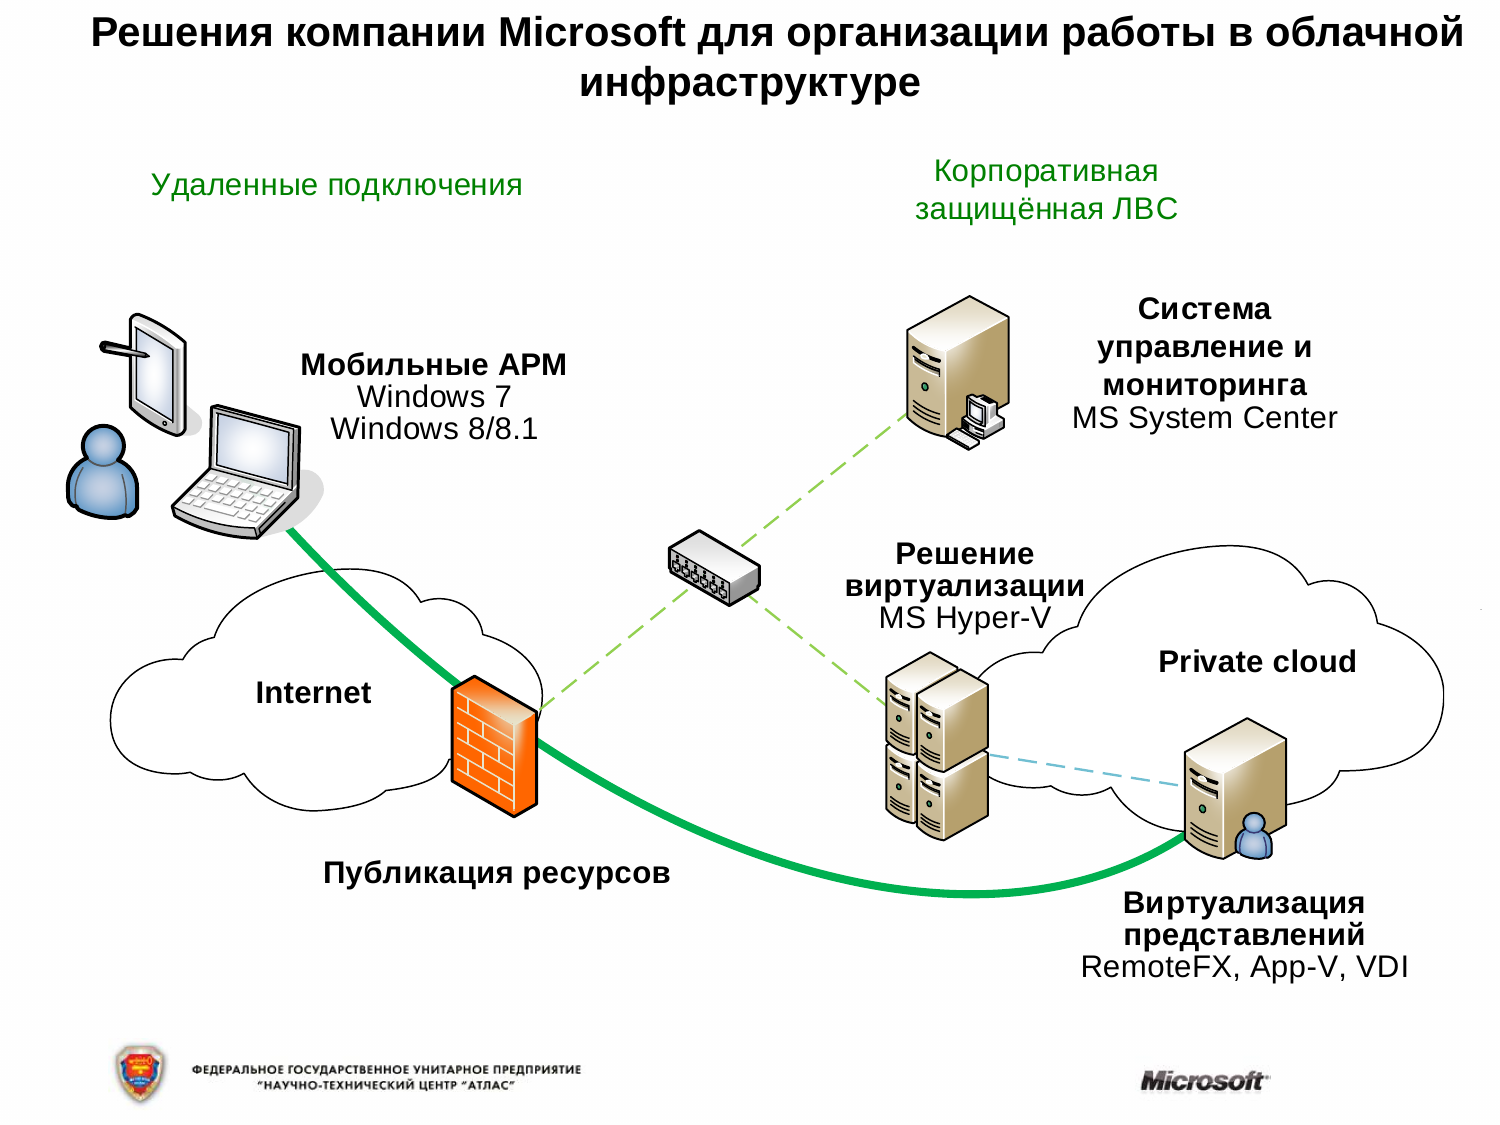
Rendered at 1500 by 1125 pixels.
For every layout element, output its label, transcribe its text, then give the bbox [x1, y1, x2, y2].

picture [0, 105, 1500, 1125]
text_box Решения компании Microsoft для организации работы в облачной инфраструктуре [0, 0, 1500, 105]
